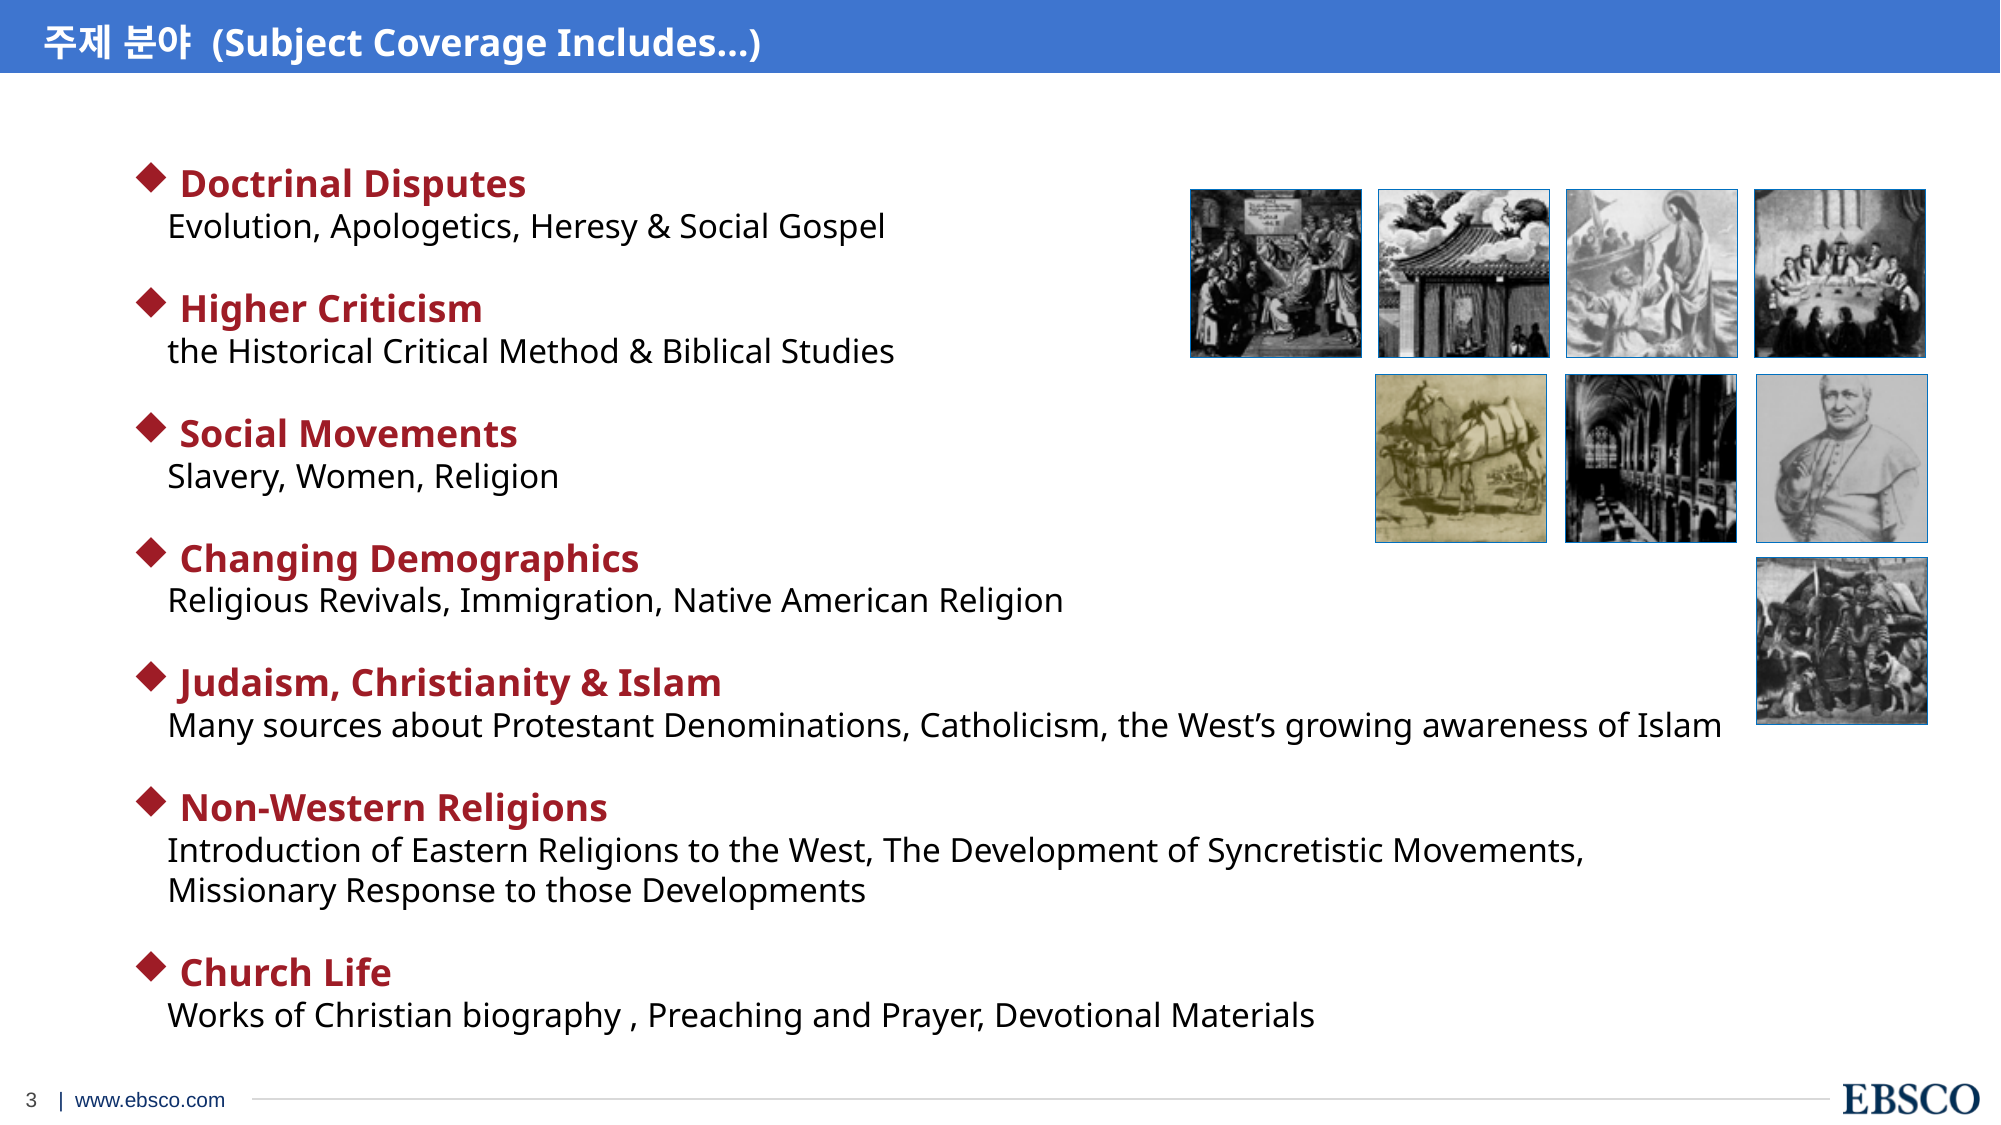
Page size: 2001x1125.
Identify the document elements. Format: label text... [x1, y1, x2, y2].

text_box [1190, 189, 1928, 725]
text_box 주제 분야 (Subject Coverage Includes…) [28, 7, 1754, 57]
picture [1843, 1082, 1980, 1116]
text_box [0, 0, 2000, 74]
text_box Doctrinal Disputes Evolution, Apologetics, Heresy & Social Gospel Higher Criticism the Historical Critical Method & Biblical Studies Social Movements Slavery, Women, Religion Changing Demographics Religious Revivals, Immigration, Native American Religion Judaism, Christianity & Islam Many sources about Protestant Denominations, Catholicism, the West’s growing awareness of Islam Non-Western Religions Introduction of Eastern Religions to the West, The Development of Syncretistic Movements, Missionary Response to those Developments Church Life Works of Christian biography , Preaching and Prayer, Devotional Materials [117, 112, 1926, 1042]
